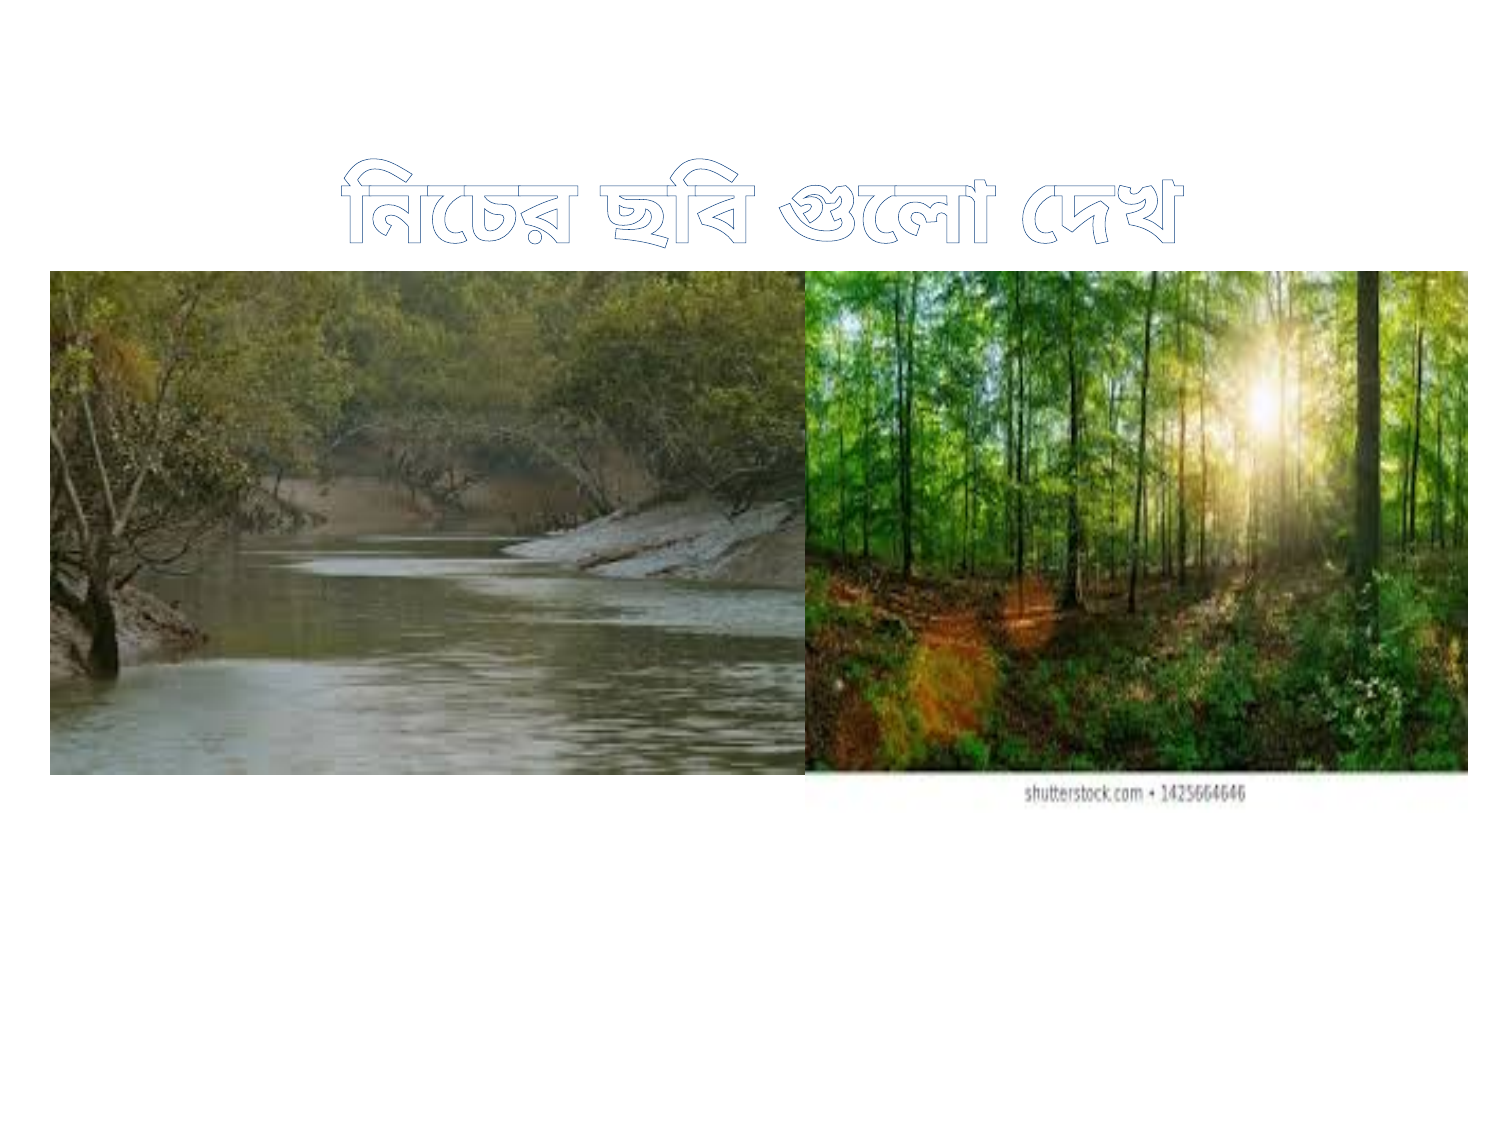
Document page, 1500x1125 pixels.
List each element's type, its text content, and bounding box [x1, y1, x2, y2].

picture [49, 271, 1469, 813]
title নিচের ছবি গুলো দেখ [87, 112, 1438, 270]
